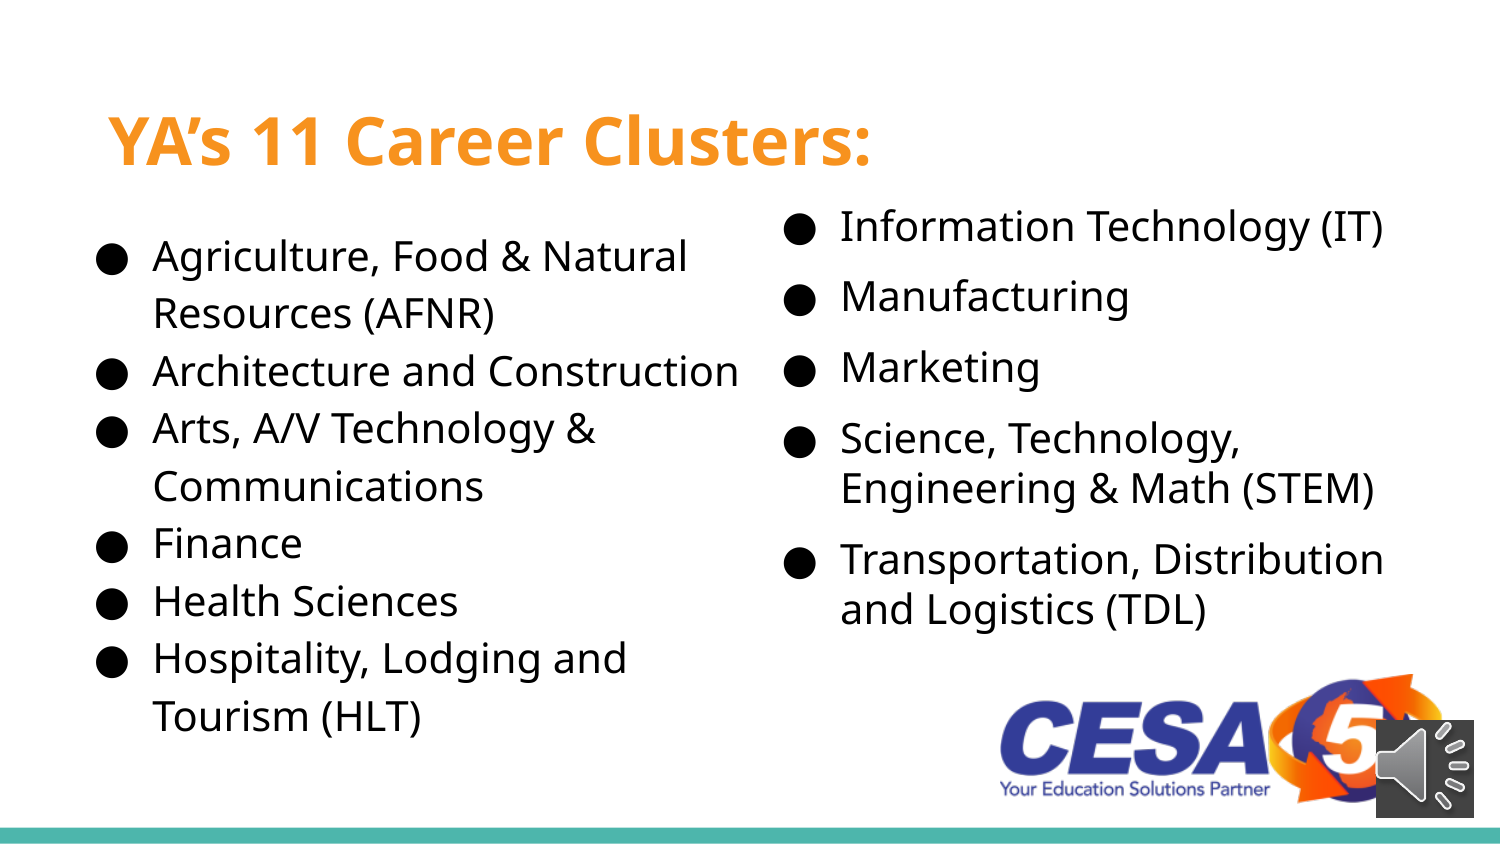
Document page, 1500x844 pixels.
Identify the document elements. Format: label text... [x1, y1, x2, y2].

list Agriculture, Food & Natural Resources (AFNR) Architecture and Construction Arts, A/V Technology & Communications Finance Health Sciences Hospitality, Lodging and Tourism (HLT) [62, 171, 820, 543]
text_box Information Technology (IT) Manufacturing Marketing Science, Technology, Engineering & Math (STEM) Transportation, Distribution and Logistics (TDL) [750, 184, 1409, 716]
title YA’s 11 Career Clusters: [93, 84, 1355, 172]
picture [1000, 674, 1476, 819]
